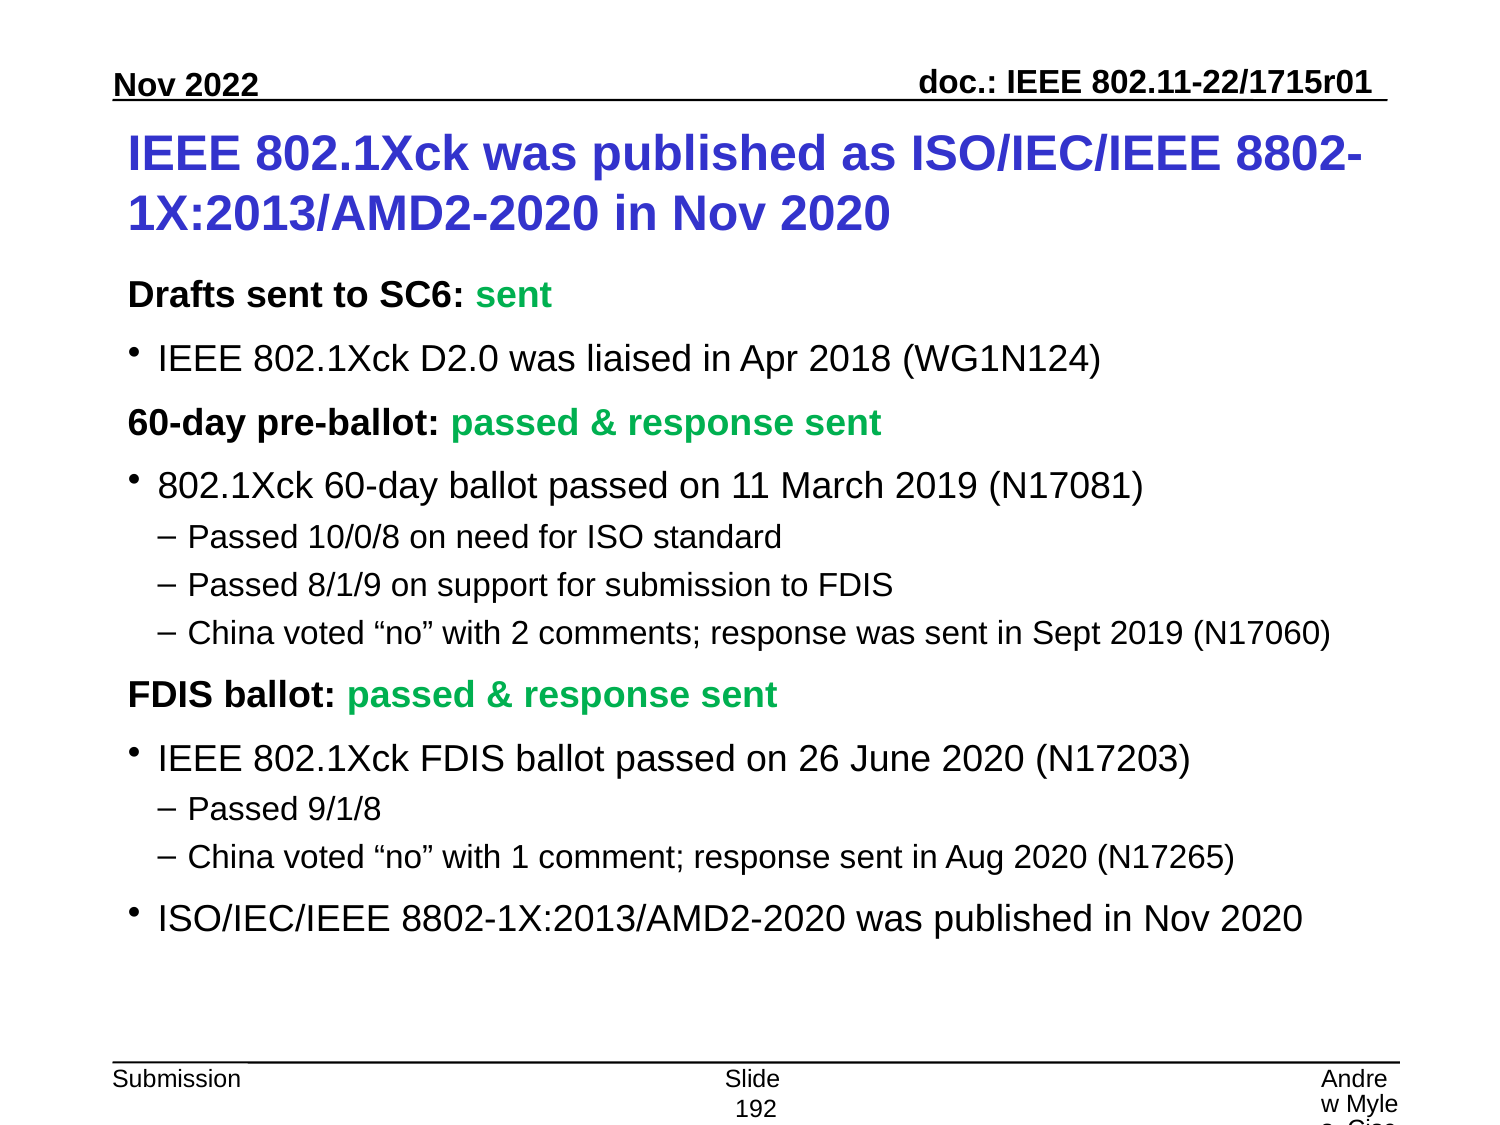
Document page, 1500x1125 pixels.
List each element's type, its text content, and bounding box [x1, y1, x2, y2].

list Drafts sent to SC6: sent IEEE 802.1Xck D2.0 was liaised in Apr 2018 (WG1N124) 60-day pre-ballot: passed & response sent 802.1Xck 60-day ballot passed on 11 March 2019 (N17081) Passed 10/0/8 on need for ISO standard Passed 8/1/9 on support for submission to FDIS China voted “no” with 2 comments; response was sent in Sept 2019 (N17060) FDIS ballot: passed & response sent IEEE 802.1Xck FDIS ballot passed on 26 June 2020 (N17203) Passed 9/1/8 China voted “no” with 1 comment; response sent in Aug 2020 (N17265) ISO/IEC/IEEE 8802-1X:2013/AMD2-2020 was published in Nov 2020 [112, 262, 1388, 938]
title IEEE 802.1Xck was published as ISO/IEC/IEEE 8802-1X:2013/AMD2-2020 in Nov 2020 [112, 112, 1388, 262]
footer Andrew Myles, Cisco [1320, 1061, 1402, 1093]
slide_number Slide 192 [709, 1061, 803, 1093]
